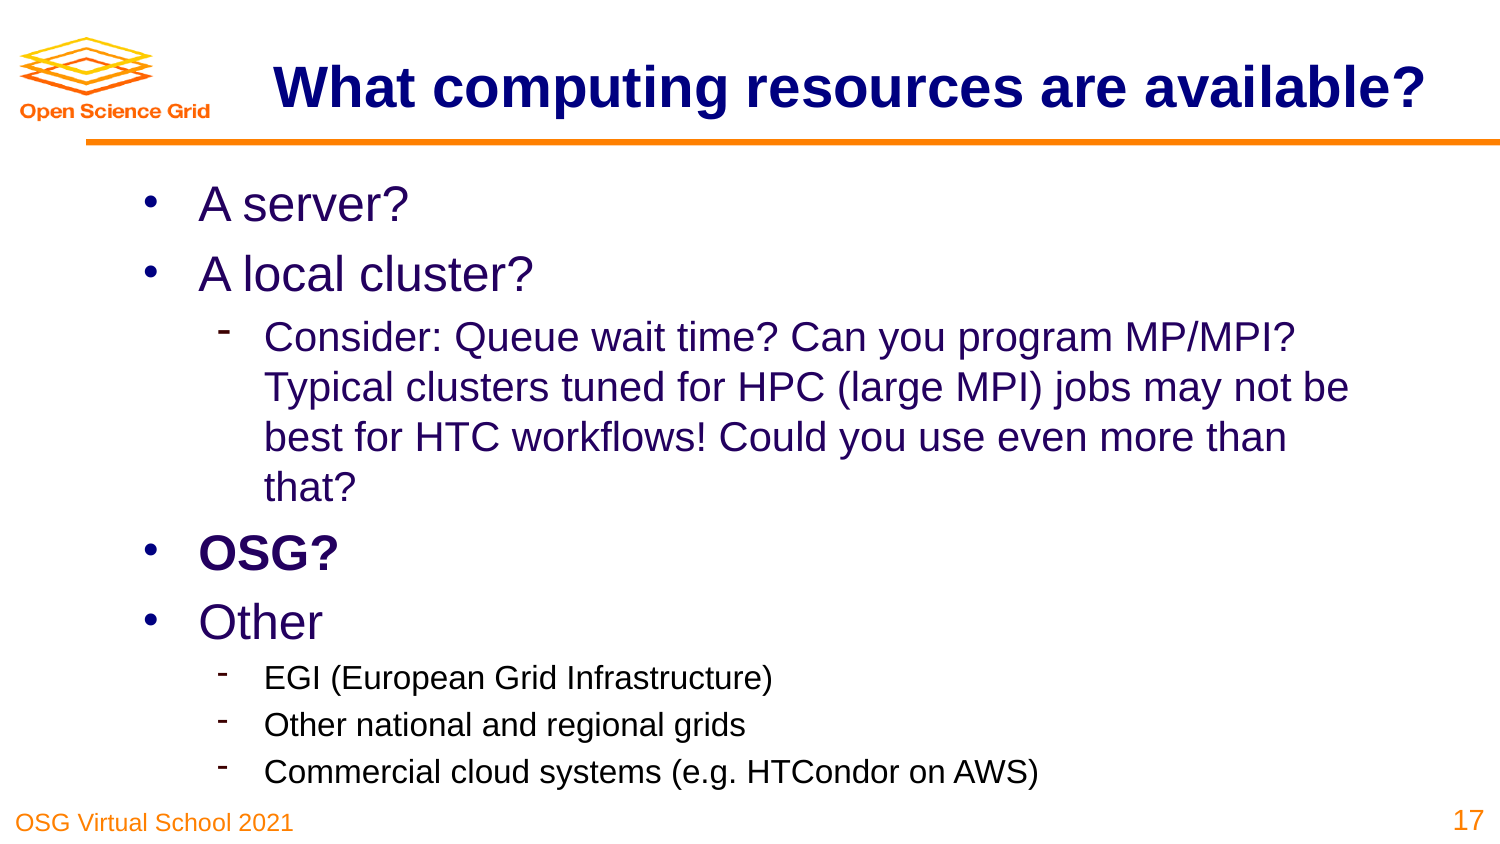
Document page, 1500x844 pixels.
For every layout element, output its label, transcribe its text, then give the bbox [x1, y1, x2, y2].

picture [0, 20, 201, 134]
list A server? A local cluster? Consider: Queue wait time? Can you program MP/MPI? Typical clusters tuned for HPC (large MPI) jobs may not be best for HTC workflows! Could you use even more than that? OSG? Other EGI (European Grid Infrastructure) Other national and regional grids Commercial cloud systems (e.g. HTCondor on AWS) [127, 164, 1403, 741]
title What computing resources are available? [201, 14, 1500, 155]
slide_number 17 [1430, 787, 1500, 844]
